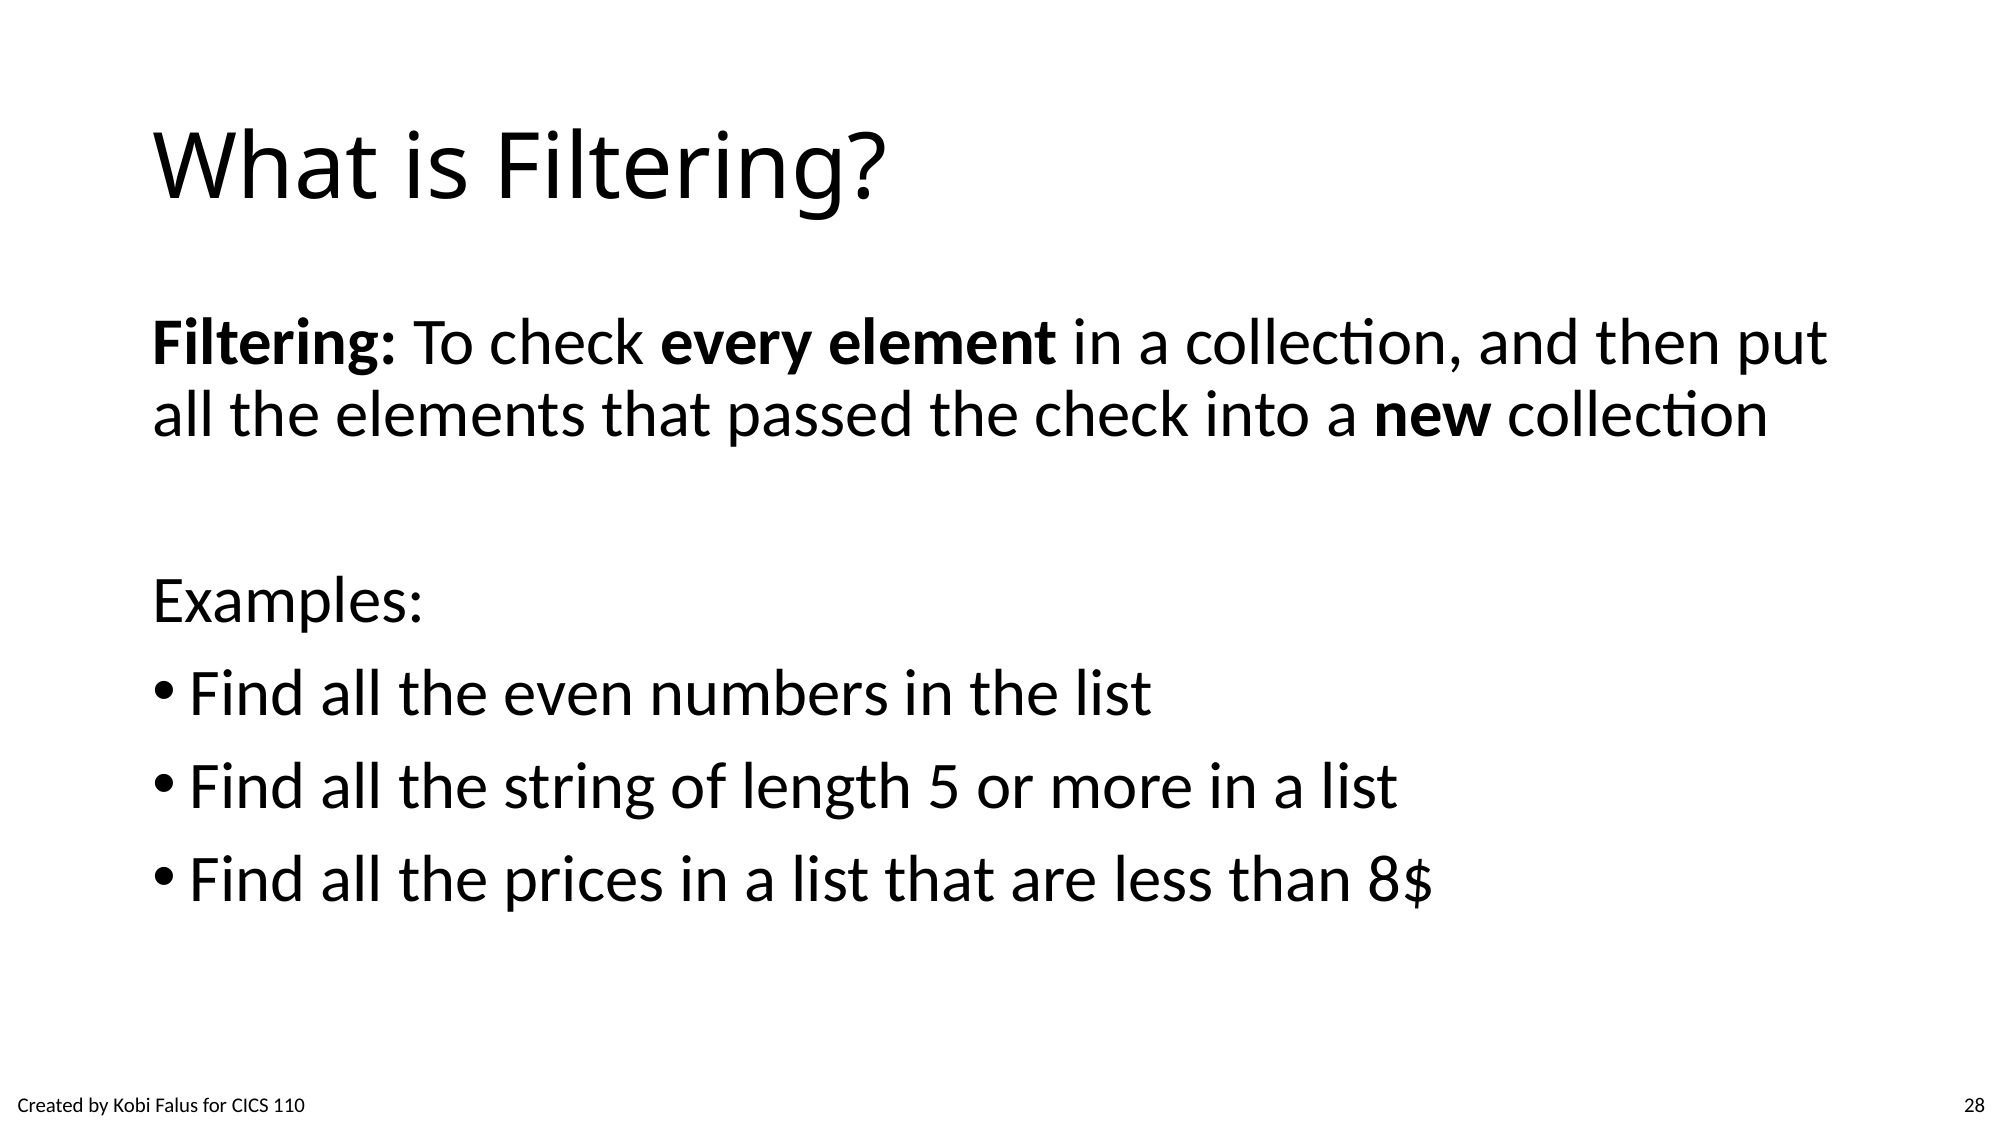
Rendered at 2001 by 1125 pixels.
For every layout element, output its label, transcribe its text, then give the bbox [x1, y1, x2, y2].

title What is Filtering? [137, 59, 1863, 278]
list Filtering: To check every element in a collection, and then put all the elements that passed the check into a new collection Examples: Find all the even numbers in the list Find all the string of length 5 or more in a list Find all the prices in a list that are less than 8$ [137, 299, 1863, 1014]
